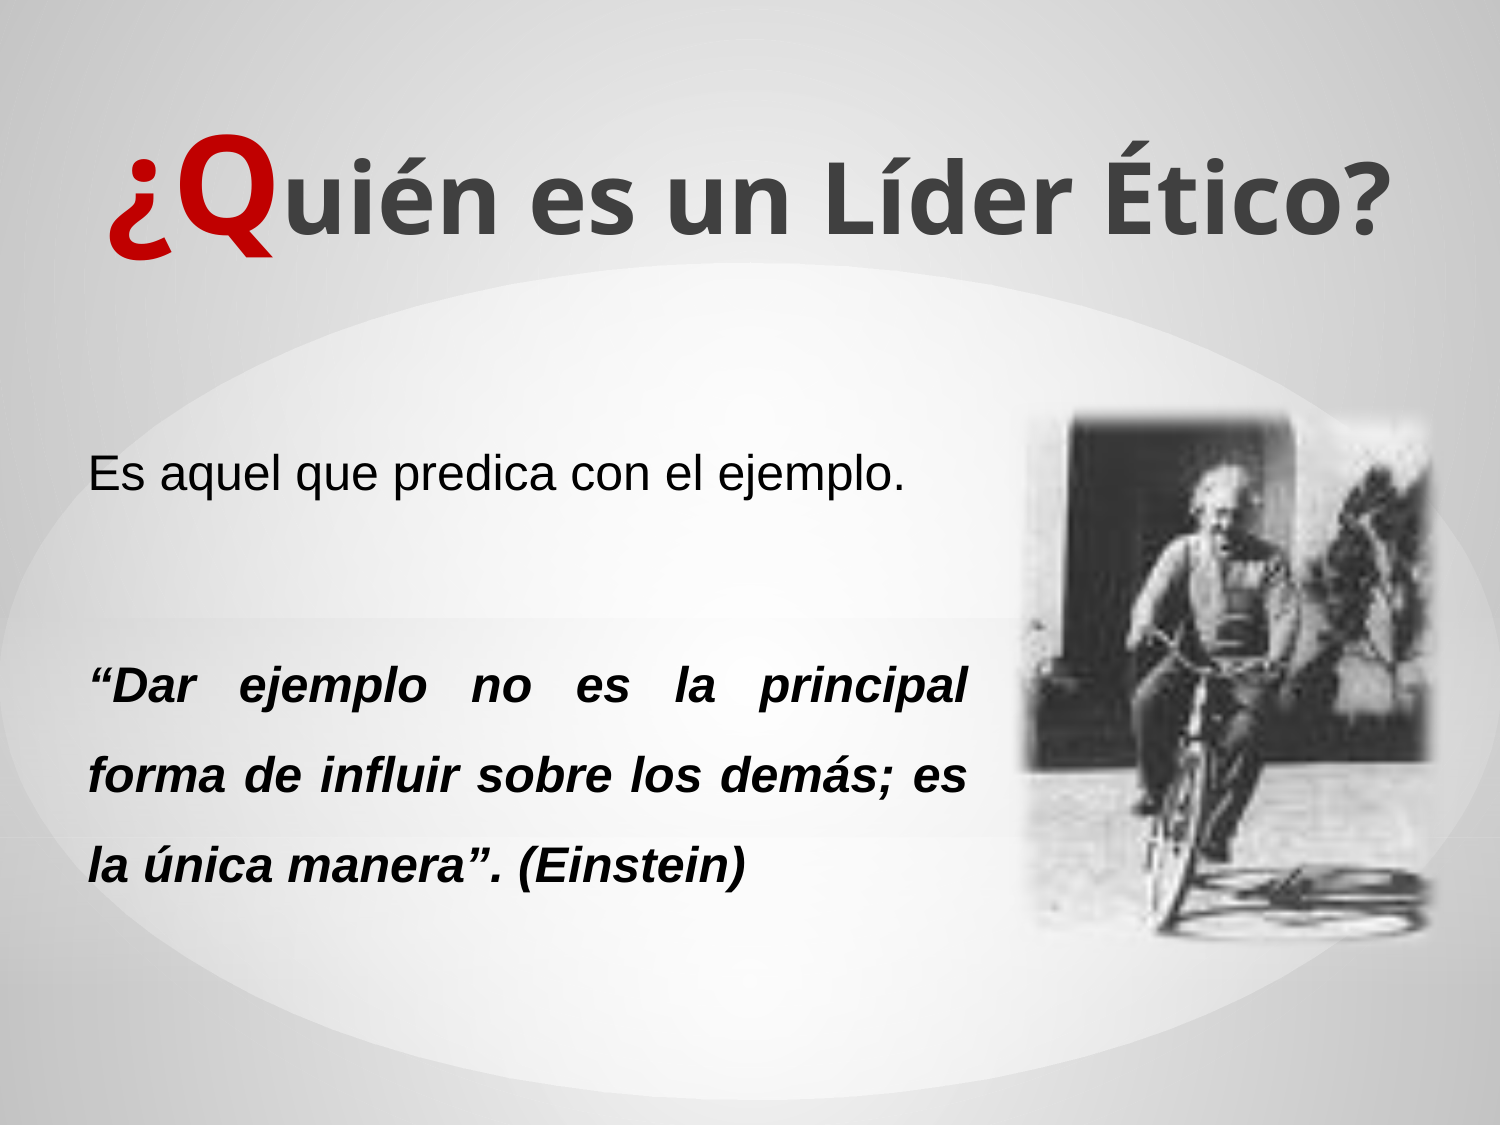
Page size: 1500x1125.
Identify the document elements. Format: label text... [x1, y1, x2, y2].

picture [1009, 402, 1444, 953]
text_box ¿Quién es un Líder Ético? [88, 90, 1412, 278]
list Es aquel que predica con el ejemplo. “Dar ejemplo no es la principal forma de influir sobre los demás; es la única manera”. (Einstein) [64, 402, 984, 1125]
